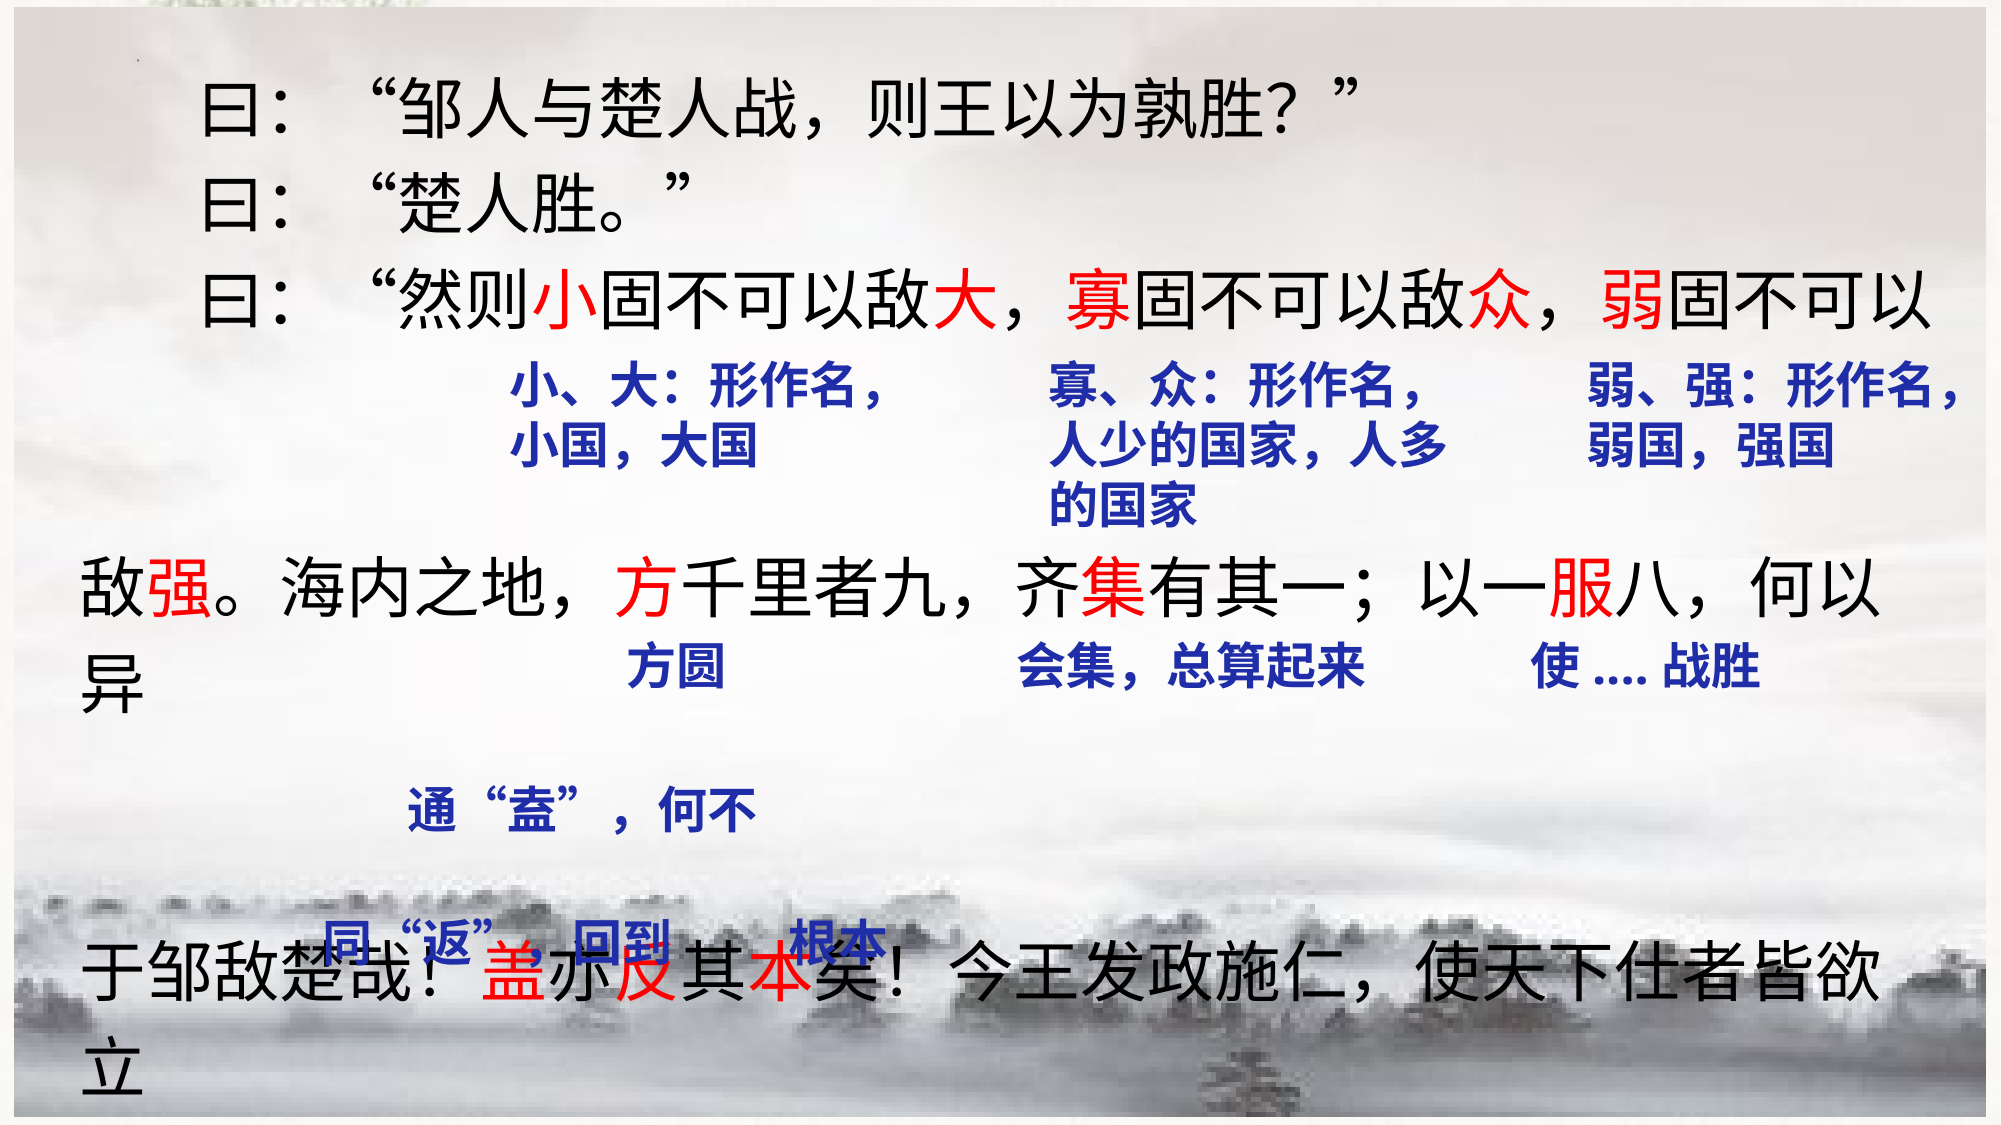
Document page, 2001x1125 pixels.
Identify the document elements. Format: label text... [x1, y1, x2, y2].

text_box 使....战胜 [1515, 627, 1777, 702]
text_box 通“盍”，何不 [392, 770, 773, 846]
picture [0, 0, 2001, 1125]
text_box 寡、众：形作名，人少的国家，人多的国家 [1033, 345, 1505, 541]
text_box 同“返”，回到 [307, 904, 687, 979]
text_box 曰：“邹人与楚人战，则王以为孰胜？” 曰：“楚人胜。” 曰：“然则小固不可以敌大，寡固不可以敌众，弱固不可以 敌强。海内之地，方千里者九，齐集有其一；以一服八，何以异 于邹敌楚哉！盖亦反其本矣！今王发政施仁，使天下仕者皆欲立 [64, 43, 1963, 1113]
text_box 方圆 [611, 627, 742, 702]
text_box 小、大：形作名，小国，大国 [494, 345, 904, 481]
text_box 弱、强：形作名，弱国，强国 [1571, 345, 1981, 481]
text_box 会集，总算起来 [1001, 627, 1381, 702]
text_box 根本 [773, 904, 904, 979]
